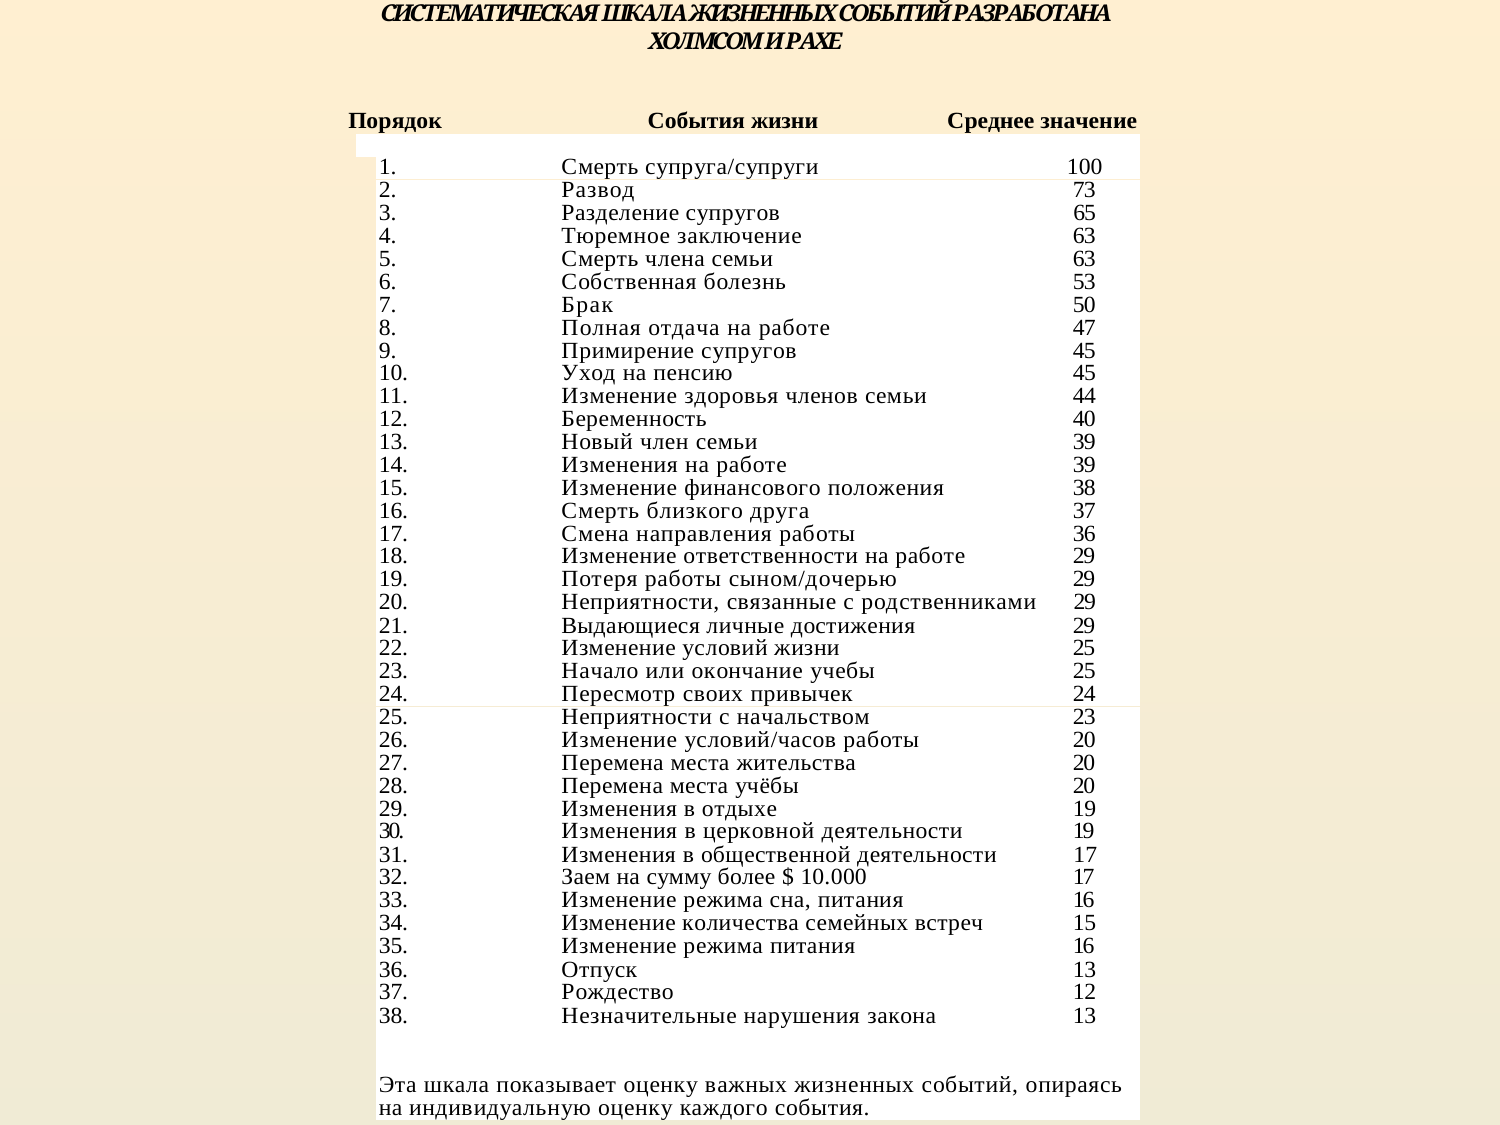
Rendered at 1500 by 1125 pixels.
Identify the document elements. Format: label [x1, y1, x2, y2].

text_box [348, 0, 1140, 1125]
